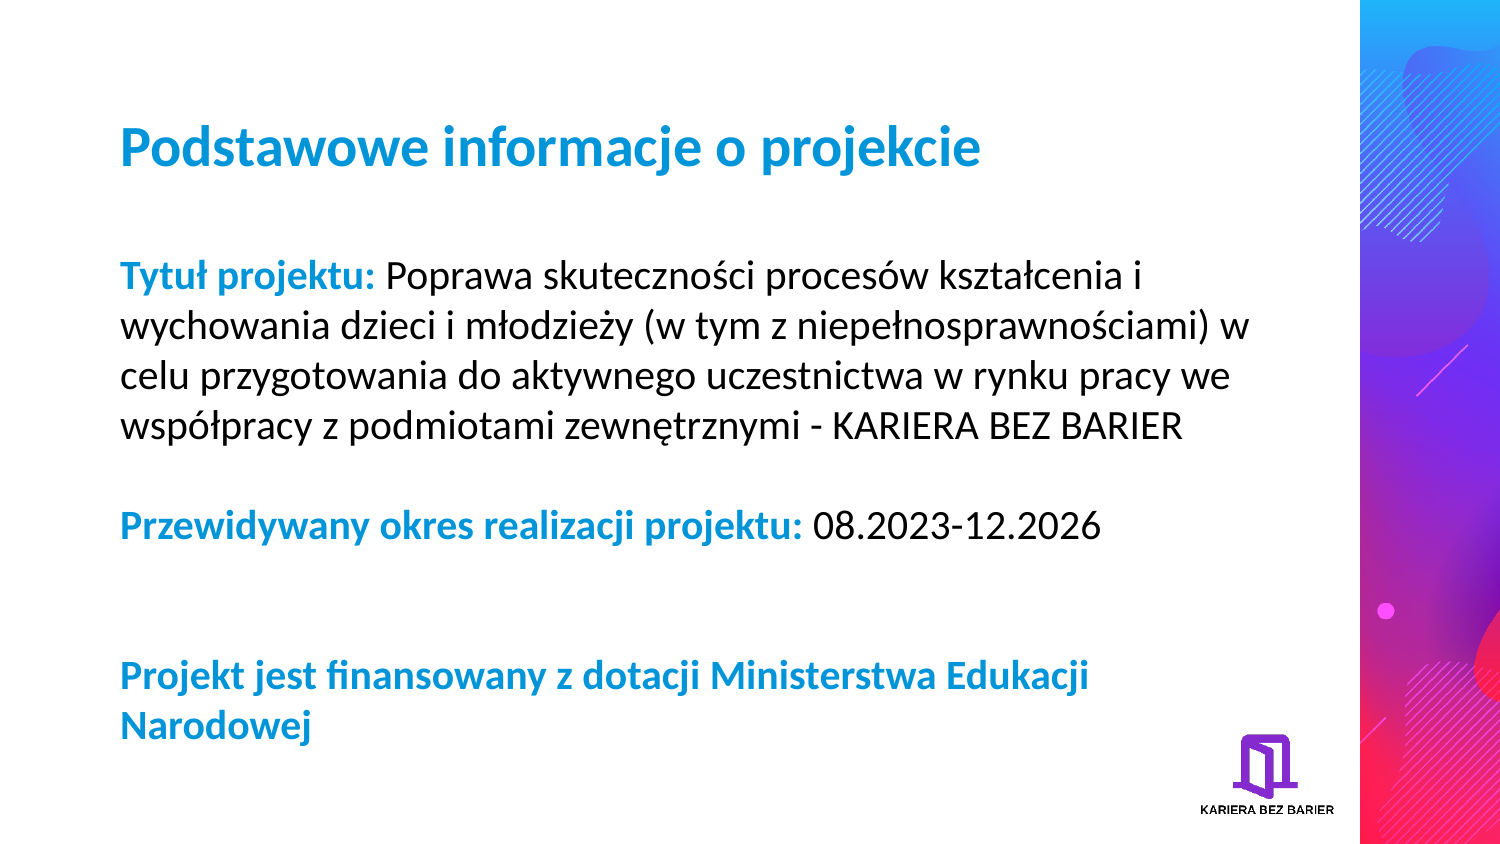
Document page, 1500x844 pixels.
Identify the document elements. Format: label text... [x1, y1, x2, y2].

text_box Podstawowe informacje o projekcie Tytuł projektu: Poprawa skuteczności procesów kształcenia i wychowania dzieci i młodzieży (w tym z niepełnosprawnościami) w celu przygotowania do aktywnego uczestnictwa w rynku pracy we współpracy z podmiotami zewnętrznymi - KARIERA BEZ BARIER Przewidywany okres realizacji projektu: 08.2023-12.2026 Projekt jest finansowany z dotacji Ministerstwa Edukacji Narodowej [105, 92, 1268, 763]
picture [1173, 0, 1500, 844]
